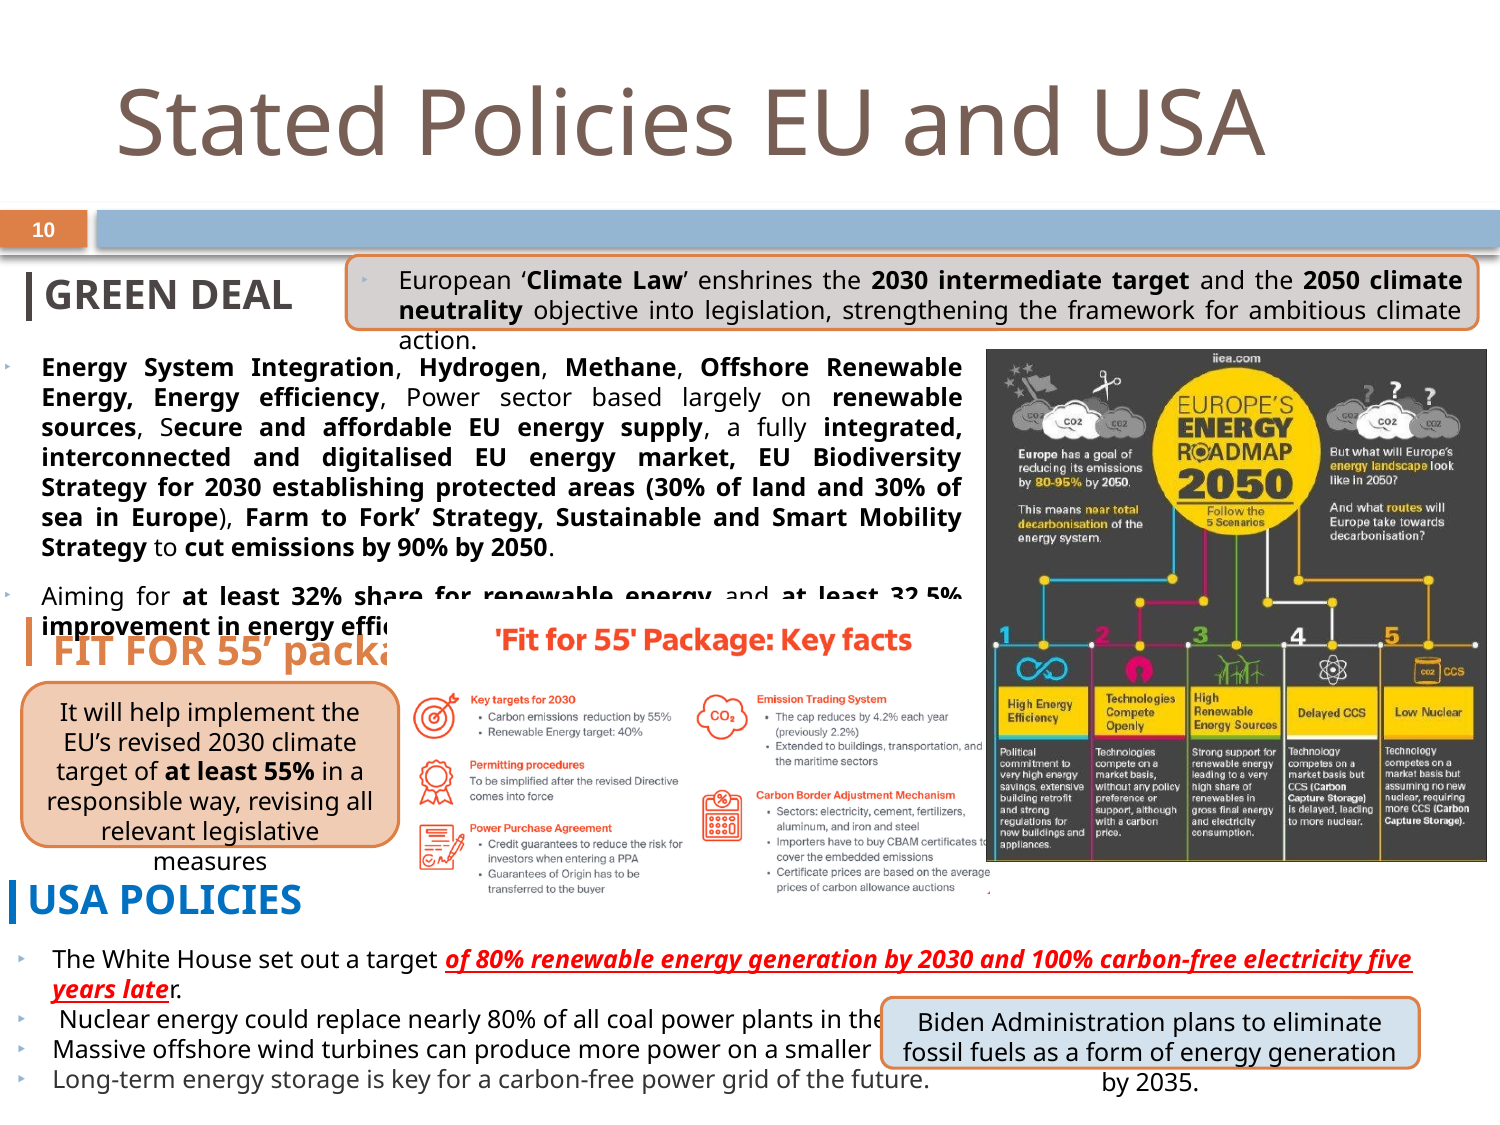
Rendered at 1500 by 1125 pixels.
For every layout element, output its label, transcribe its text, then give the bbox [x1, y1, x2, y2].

text_box Biden Administration plans to eliminate fossil fuels as a form of energy generation by 2035. [879, 995, 1421, 1070]
text_box USA POLICIES [12, 865, 425, 931]
slide_number 10 [0, 208, 88, 249]
title Stated Policies EU and USA [100, 37, 1438, 200]
text_box The White House set out a target of 80% renewable energy generation by 2030 and 100% carbon-free electricity five years later. Nuclear energy could replace nearly 80% of all coal power plants in the U.S. Massive offshore wind turbines can produce more power on a smaller footprint. Long-term energy storage is key for a carbon-free power grid of the future. [2, 906, 1487, 1102]
text_box FIT FOR 55’ package [38, 639, 381, 682]
text_box Energy System Integration, Hydrogen, Methane, Offshore Renewable Energy, Energy efficiency, Power sector based largely on renewable sources, Secure and affordable EU energy supply, a fully integrated, interconnected and digitalised EU energy market, EU Biodiversity Strategy for 2030 establishing protected areas (30% of land and 30% of sea in Europe), Farm to Fork’ Strategy, Sustainable and Smart Mobility Strategy to cut emissions by 90% by 2050. Aiming for at least 32% share for renewable energy and at least 32.5% improvement in energy efficiency by 2030. [0, 331, 981, 639]
text_box It will help implement the EU’s revised 2030 climate target of at least 55% in a responsible way, revising all relevant legislative measures [20, 680, 381, 849]
text_box GREEN DEAL [29, 259, 1500, 335]
text_box European ‘Climate Law’ enshrines the 2030 intermediate target and the 2050 climate neutrality objective into legislation, strengthening the framework for ambitious climate action. [344, 253, 1480, 332]
picture [386, 348, 1488, 894]
